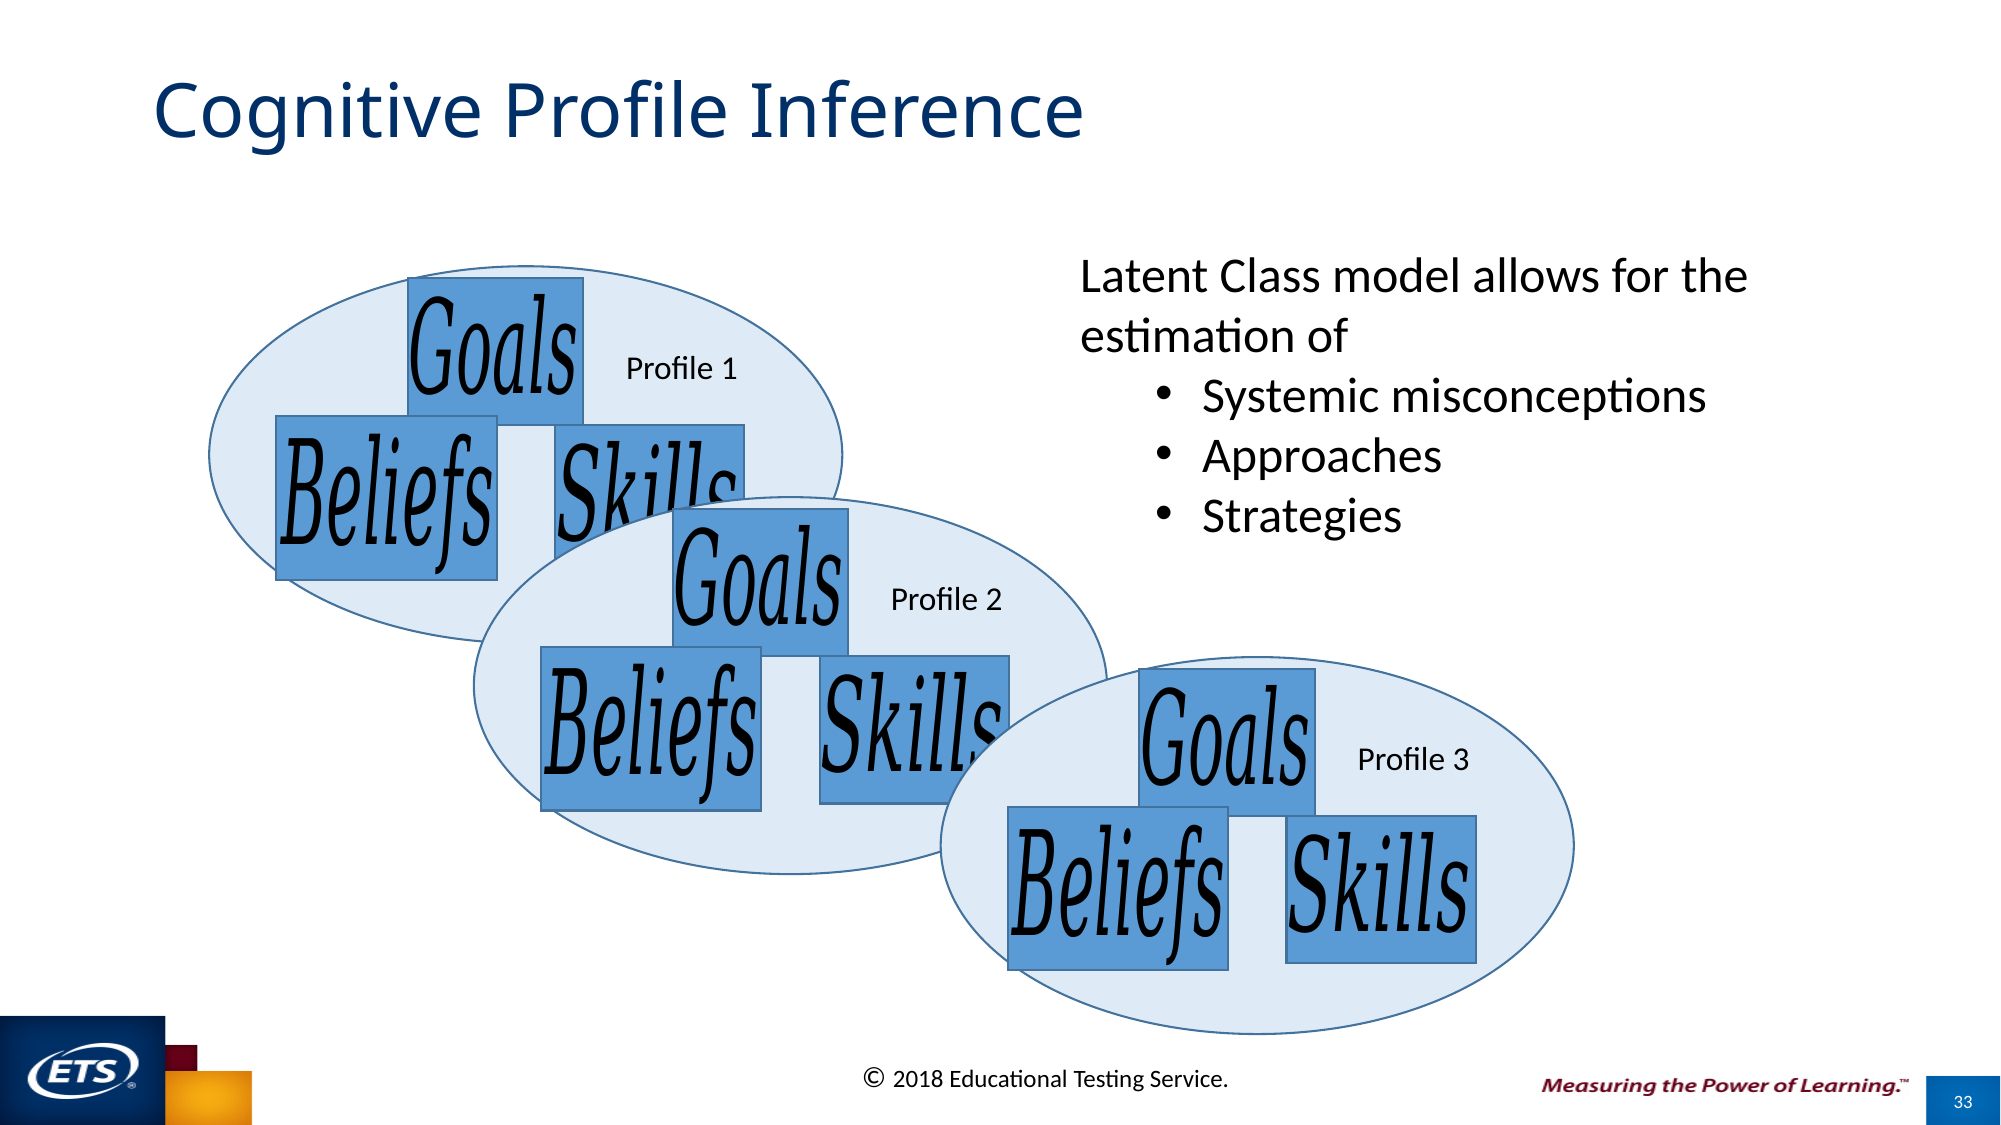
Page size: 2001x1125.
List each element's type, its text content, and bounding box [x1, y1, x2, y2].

text_box [679, 496, 1108, 725]
text_box [208, 278, 407, 572]
text_box [472, 509, 672, 803]
slide_number 33 [1926, 1077, 2000, 1125]
text_box [939, 669, 1138, 963]
text_box Latent Class model allows for the estimation of Systemic misconceptions Approaches Strategies [1065, 234, 1829, 550]
text_box [1019, 656, 1575, 1036]
text_box Profile 1 [611, 339, 763, 394]
text_box Profile 2 [876, 569, 1028, 625]
text_box [553, 657, 946, 876]
text_box Profile 3 [1342, 729, 1494, 785]
picture [0, 0, 2001, 1125]
text_box [288, 426, 554, 643]
text_box [415, 265, 844, 497]
title Cognitive Profile Inference [137, 29, 1863, 198]
